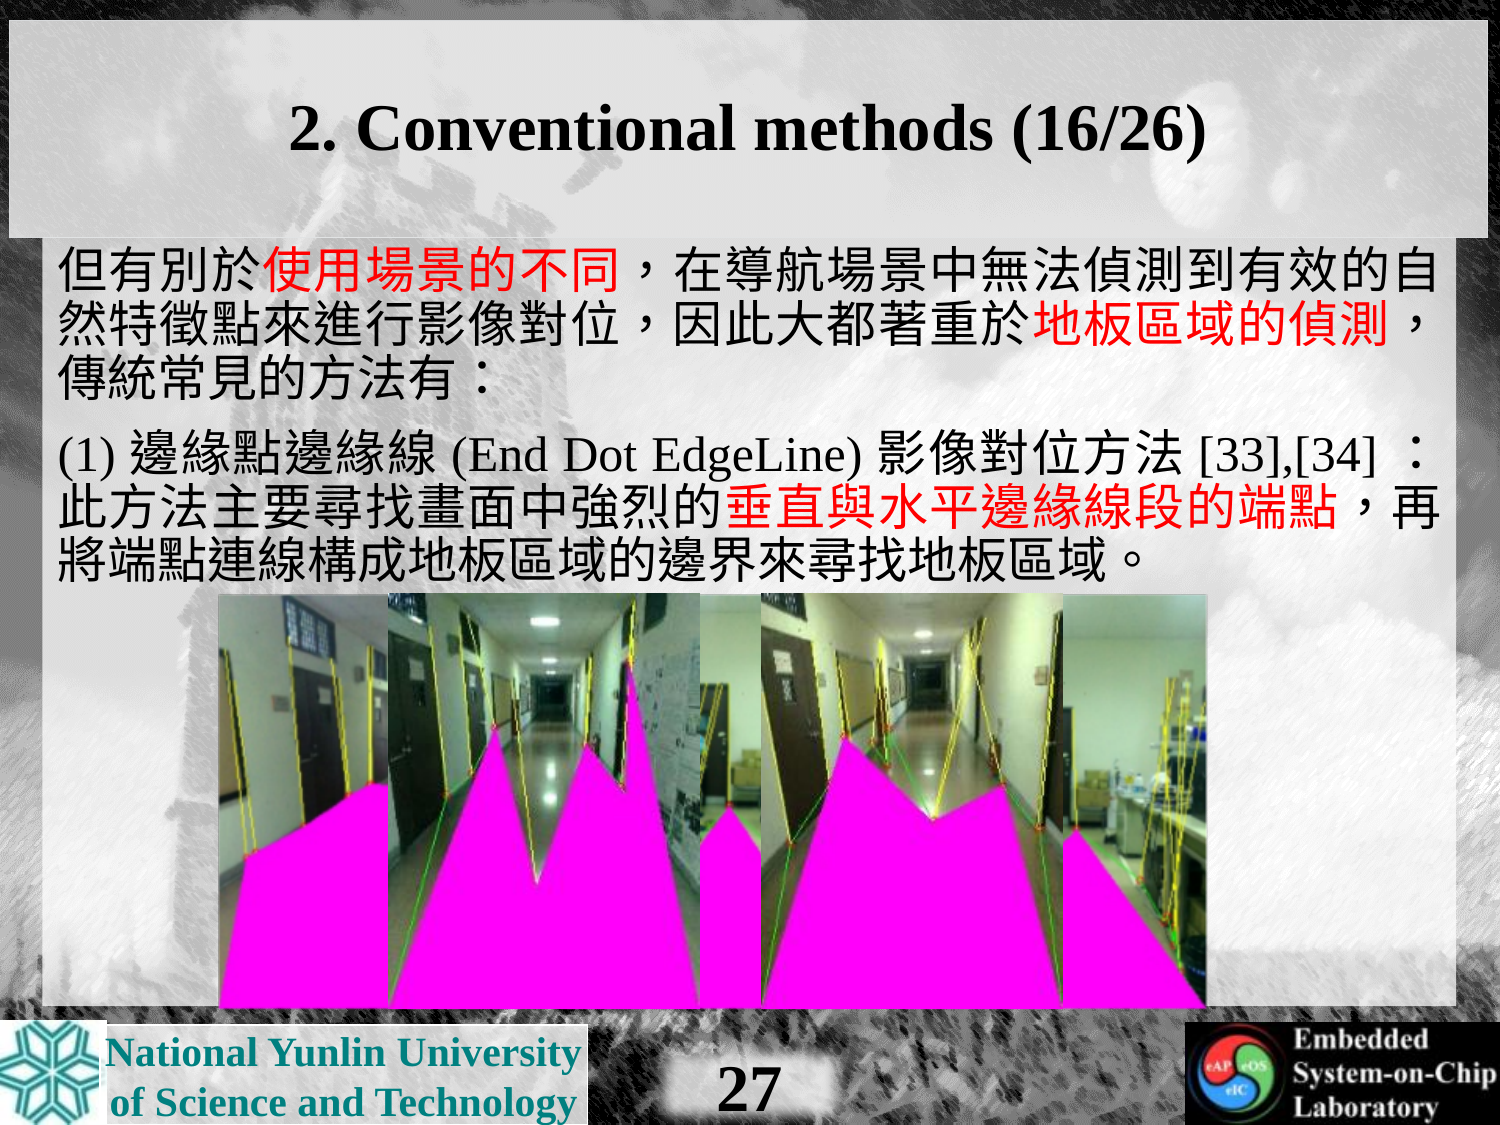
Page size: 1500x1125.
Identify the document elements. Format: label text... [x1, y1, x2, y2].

list 但有別於使用場景的不同，在導航場景中無法偵測到有效的自然特徵點來進行影像對位，因此大都著重於地板區域的偵測，傳統常見的方法有： (1)邊緣點邊緣線(End Dot EdgeLine)影像對位方法[33],[34]：此方法主要尋找畫面中強烈的垂直與水平邊緣線段的端點，再將端點連線構成地板區域的邊界來尋找地板區域。 [42, 237, 1457, 1007]
picture [0, 0, 1500, 1125]
title 2. Conventional methods (16/26) [9, 20, 1488, 238]
